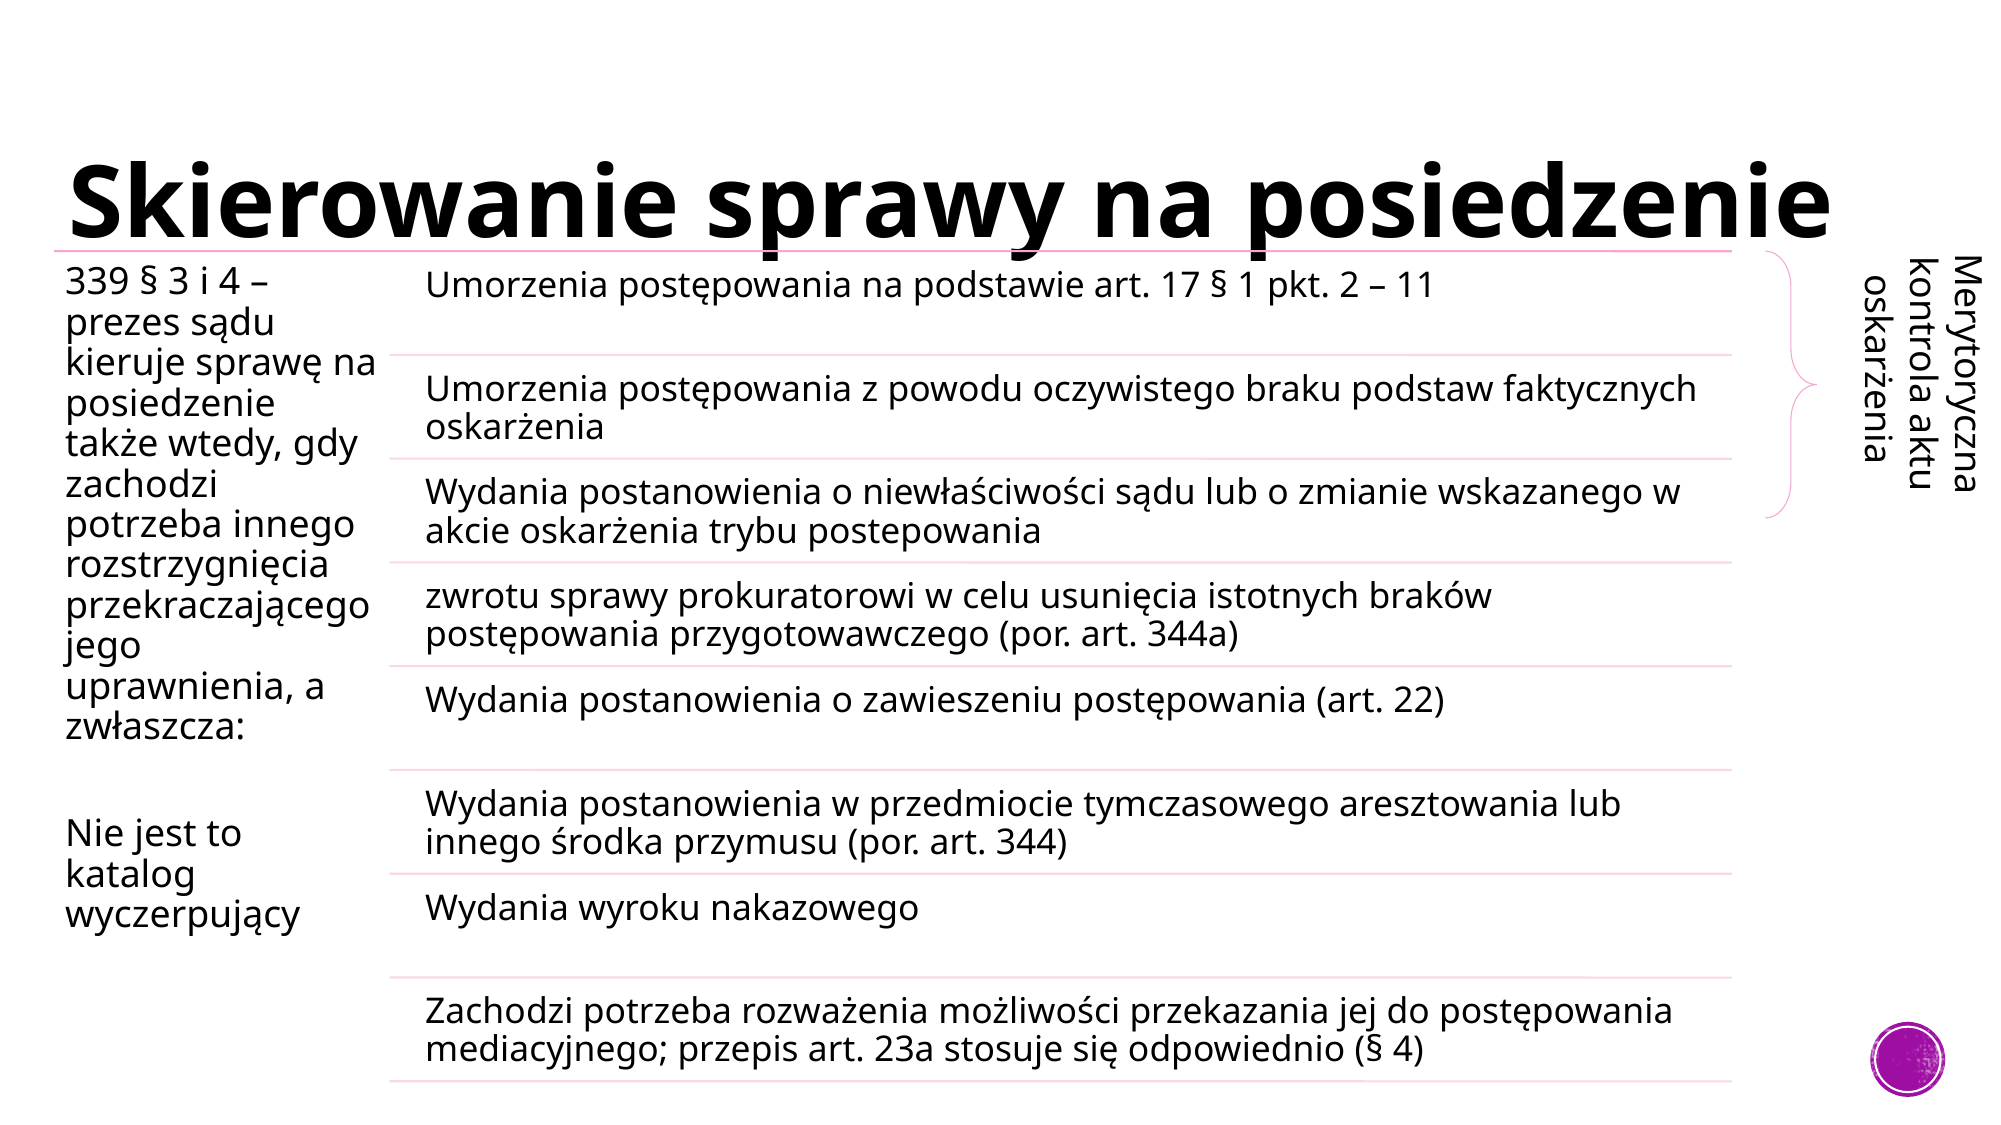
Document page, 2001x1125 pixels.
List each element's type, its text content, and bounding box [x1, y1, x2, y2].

text_box Merytoryczna kontrola aktu oskarżenia [1833, 230, 2000, 518]
text_box [1765, 250, 1818, 519]
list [55, 252, 1730, 1085]
title Skierowanie sprawy na posiedzenie [53, 100, 1945, 311]
